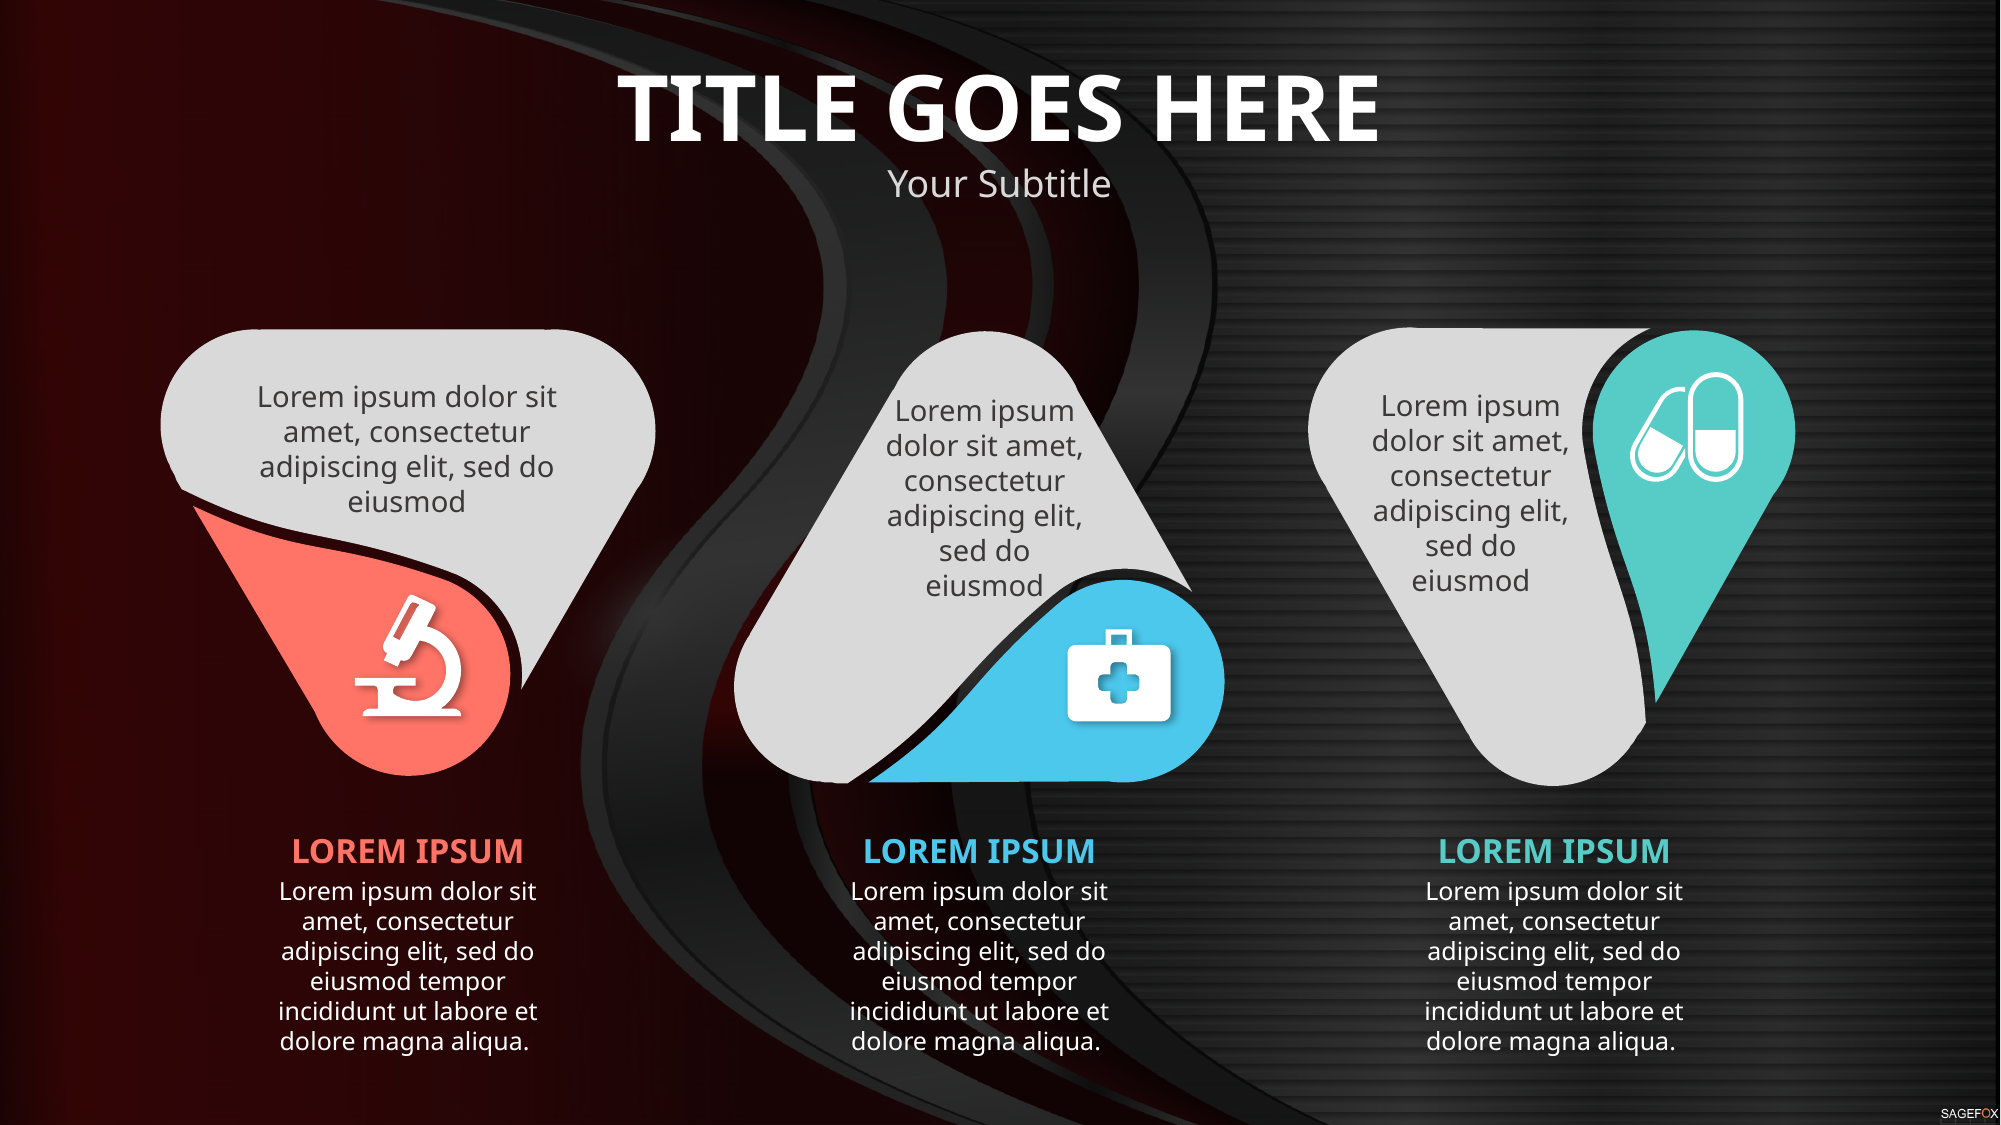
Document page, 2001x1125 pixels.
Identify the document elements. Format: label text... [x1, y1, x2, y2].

text_box TITLE GOES HERE Your Subtitle [548, 42, 1452, 322]
text_box LOREM IPSUM Lorem ipsum dolor sit amet, consectetur adipiscing elit, sed do eiusmod tempor incididunt ut labore et dolore magna aliqua. [809, 823, 1150, 1063]
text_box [1626, 371, 1744, 486]
text_box [894, 330, 1077, 385]
text_box Lorem ipsum dolor sit amet, consectetur adipiscing elit, sed do eiusmod [865, 385, 1105, 610]
text_box [354, 594, 462, 717]
picture [0, 0, 2001, 1125]
text_box [1591, 329, 1797, 707]
text_box [1392, 481, 1647, 787]
text_box LOREM IPSUM Lorem ipsum dolor sit amet, consectetur adipiscing elit, sed do eiusmod tempor incididunt ut labore et dolore magna aliqua. [237, 823, 579, 1063]
text_box [733, 435, 1037, 785]
text_box [1105, 436, 1194, 593]
text_box [1307, 326, 1651, 533]
text_box Lorem ipsum dolor sit amet, consectetur adipiscing elit, sed do eiusmod [1351, 379, 1591, 605]
text_box [190, 503, 512, 777]
text_box [864, 578, 1226, 784]
text_box [159, 328, 657, 691]
text_box LOREM IPSUM Lorem ipsum dolor sit amet, consectetur adipiscing elit, sed do eiusmod tempor incididunt ut labore et dolore magna aliqua. [1384, 823, 1725, 1063]
text_box [1067, 629, 1171, 722]
text_box Lorem ipsum dolor sit amet, consectetur adipiscing elit, sed do eiusmod [213, 371, 602, 526]
